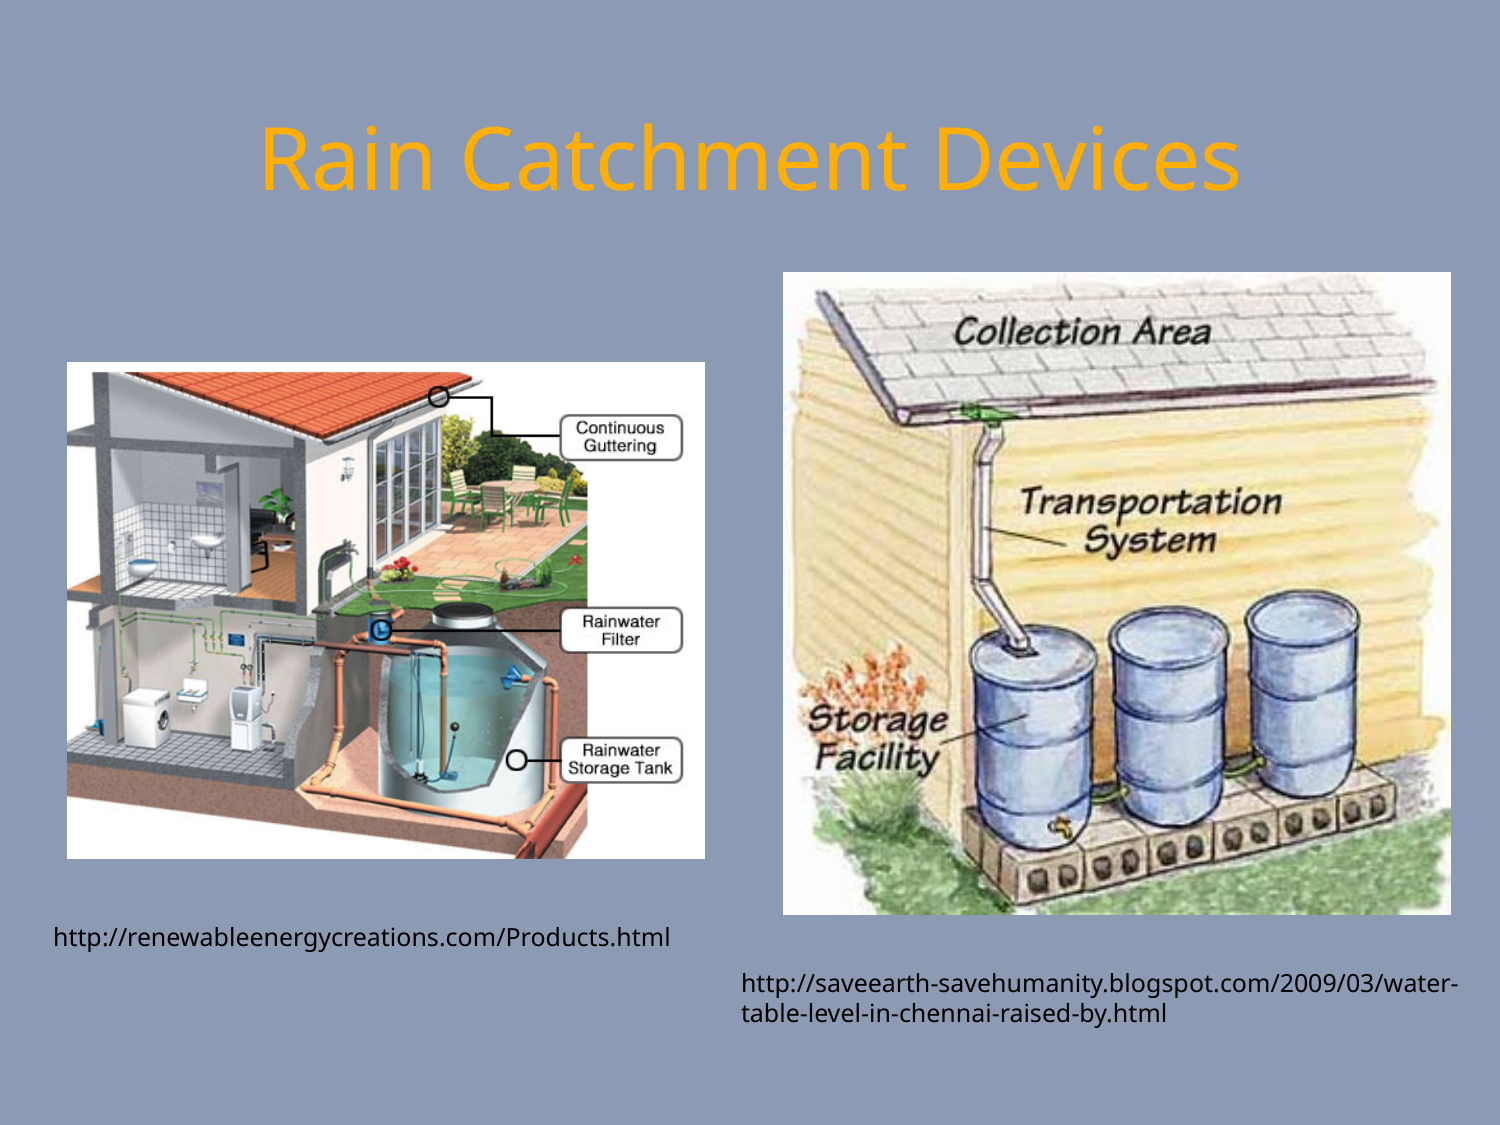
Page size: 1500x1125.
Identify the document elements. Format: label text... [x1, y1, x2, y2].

text_box http://renewableenergycreations.com/Products.html [38, 914, 727, 959]
text_box http://saveearth-savehumanity.blogspot.com/2009/03/water-table-level-in-chennai-raised-by.html [726, 959, 1477, 1035]
picture [782, 271, 1452, 916]
title Rain Catchment Devices [100, 95, 1400, 225]
picture [66, 361, 706, 861]
